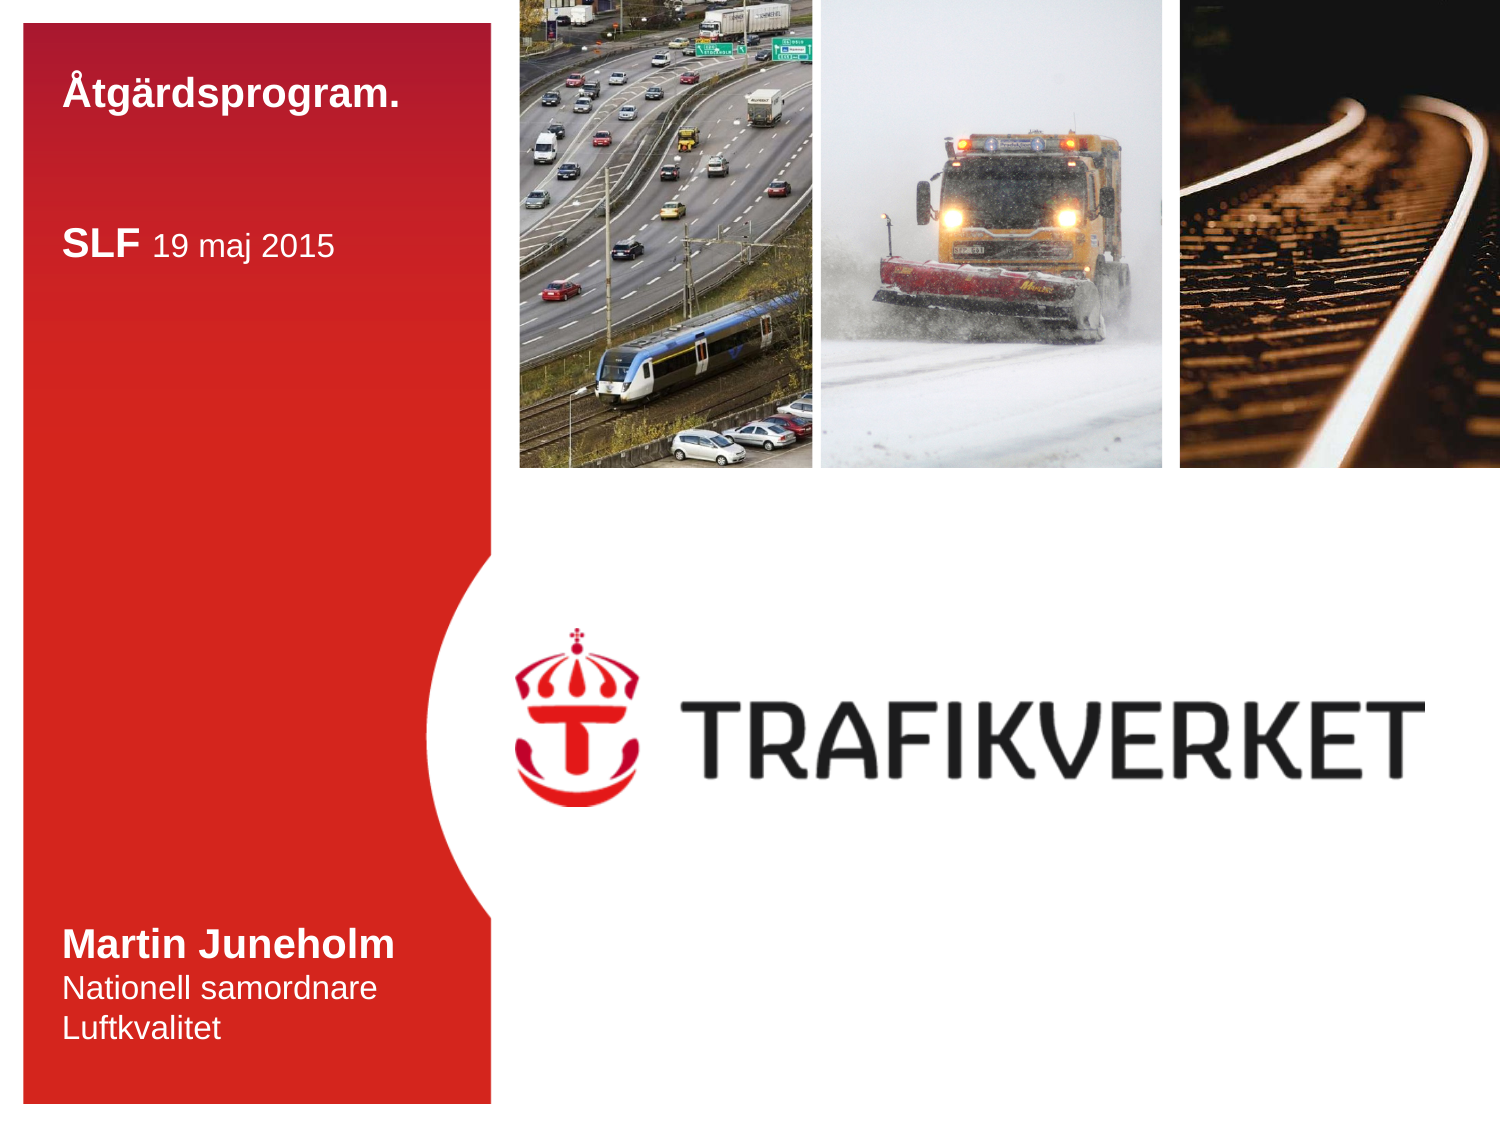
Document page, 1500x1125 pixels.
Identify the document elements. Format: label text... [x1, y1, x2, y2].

picture [515, 628, 1425, 807]
picture [23, 23, 492, 1104]
picture [1179, 0, 1500, 469]
picture [519, 0, 813, 469]
title Åtgärdsprogram. SLF 19 maj 2015 Martin Juneholm Nationell samordnare Luftkvalitet [46, 58, 479, 1083]
picture [820, 0, 1163, 469]
